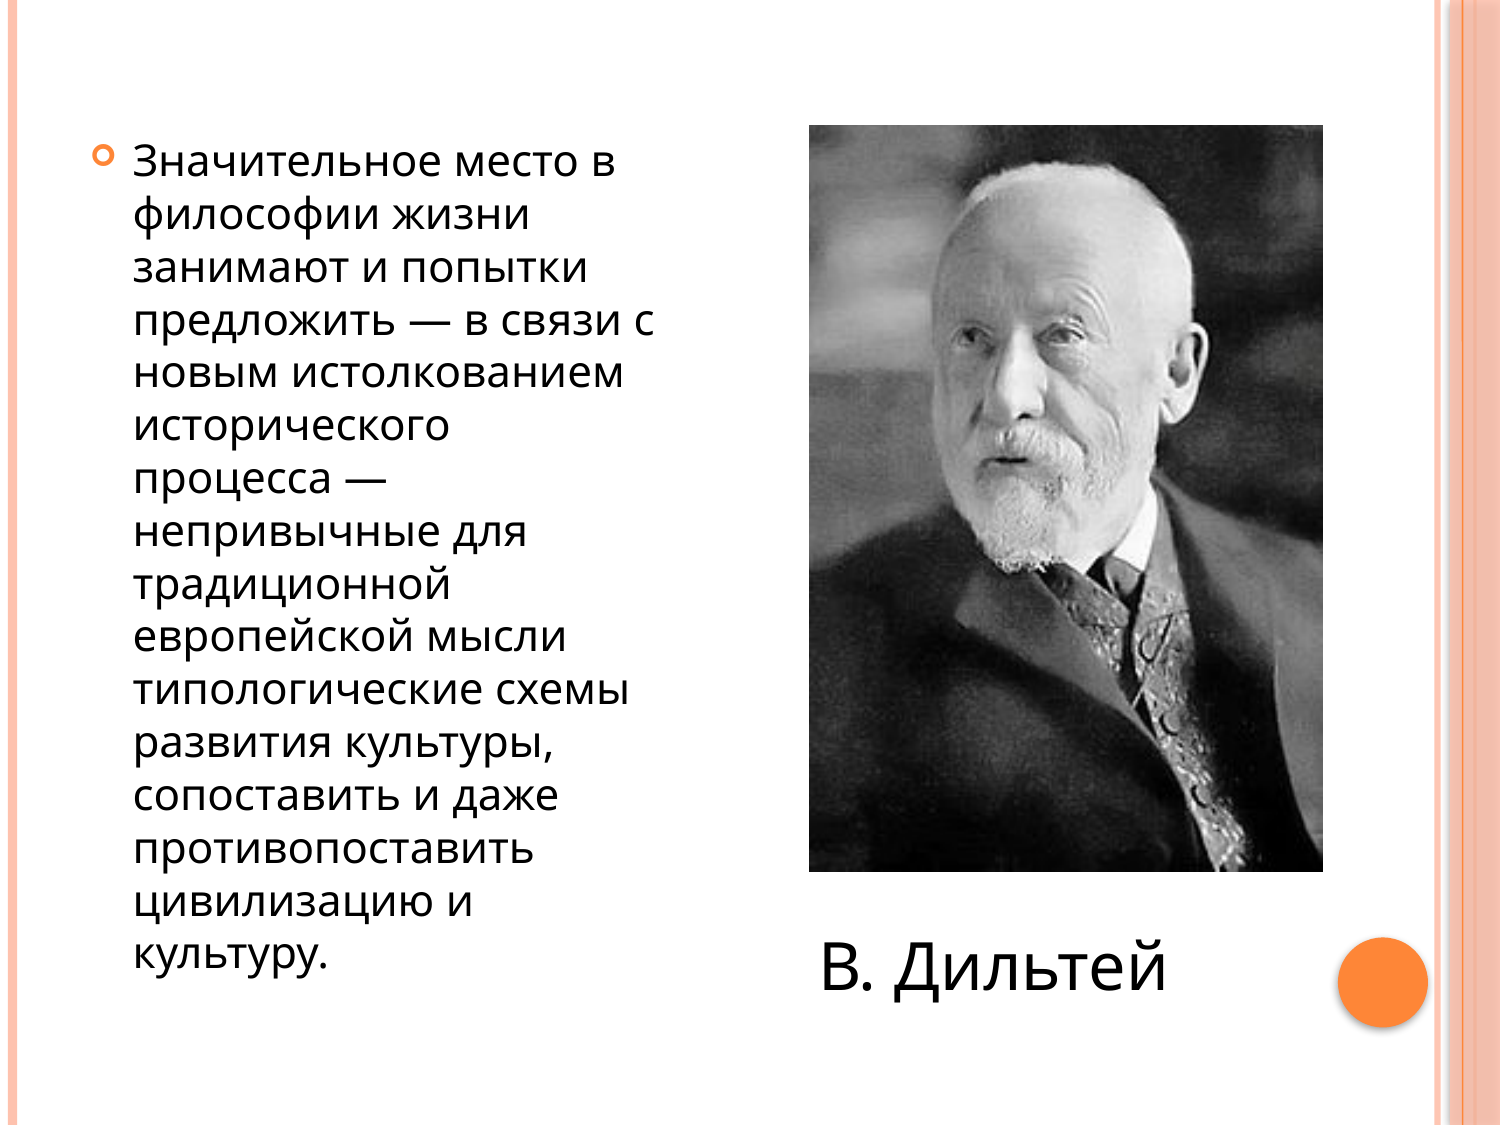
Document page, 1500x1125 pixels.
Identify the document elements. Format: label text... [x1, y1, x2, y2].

list Значительное место в философии жизни занимают и попытки предложить — в связи с новым истолкованием исторического процесса — непривычные для традиционной европейской мысли типологические схемы развития культуры, сопоставить и даже противопоставить цивилизацию и культуру. [75, 125, 675, 1013]
picture [808, 124, 1323, 873]
text_box В. Дильтей [803, 916, 1388, 1012]
